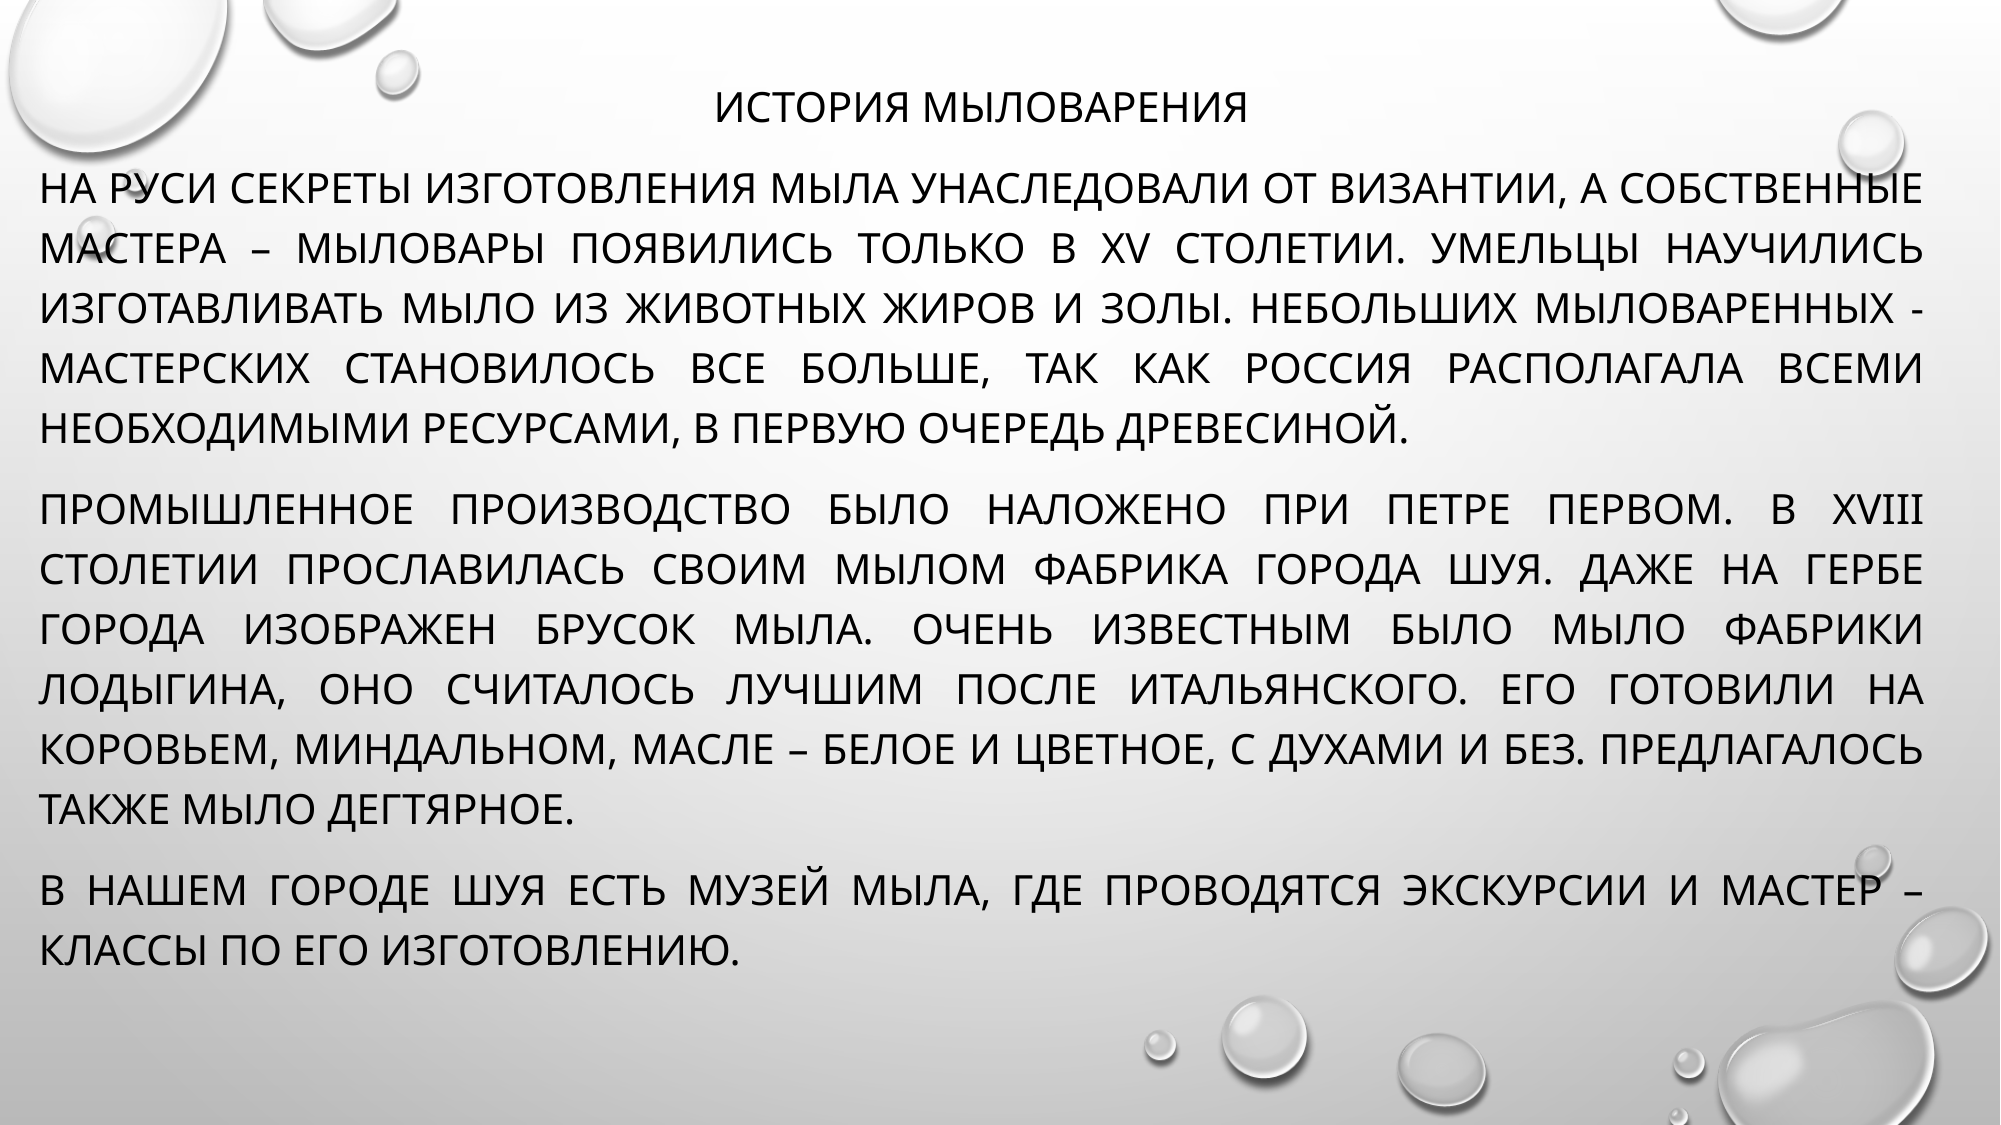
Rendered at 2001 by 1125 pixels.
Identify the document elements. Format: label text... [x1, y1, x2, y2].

list История мыловарения На руси секреты изготовления мыла унаследовали От византии, а собственные мастера – мыловары появились только в xv СТОЛЕТИИ. Умельцы научились изготавливать мыло из животных жиров и золы. Небольших мыловаренных - мастерских становилось все больше, так как Россия располагала всеми необходимыми ресурсами, в первую очередь древесиной. Промышленное производство было наложено при петре первом. В xviii столетии прославилась своим мылом фабрика города шуя. Даже на гербе города изображен брусок мыла. Очень известным было мыло фабрики лодыгина, оно считалось лучшим после итальянского. Его готовили на коровьем, миндальном, масле – белое и цветное, с духами и без. Предлагалось также мыло дегтярное. В нашем городе шуя есть музей мыла, где проводятся экскурсии и мастер –классы по его изготовлению. [23, 63, 1940, 1053]
picture [0, 0, 2000, 1125]
